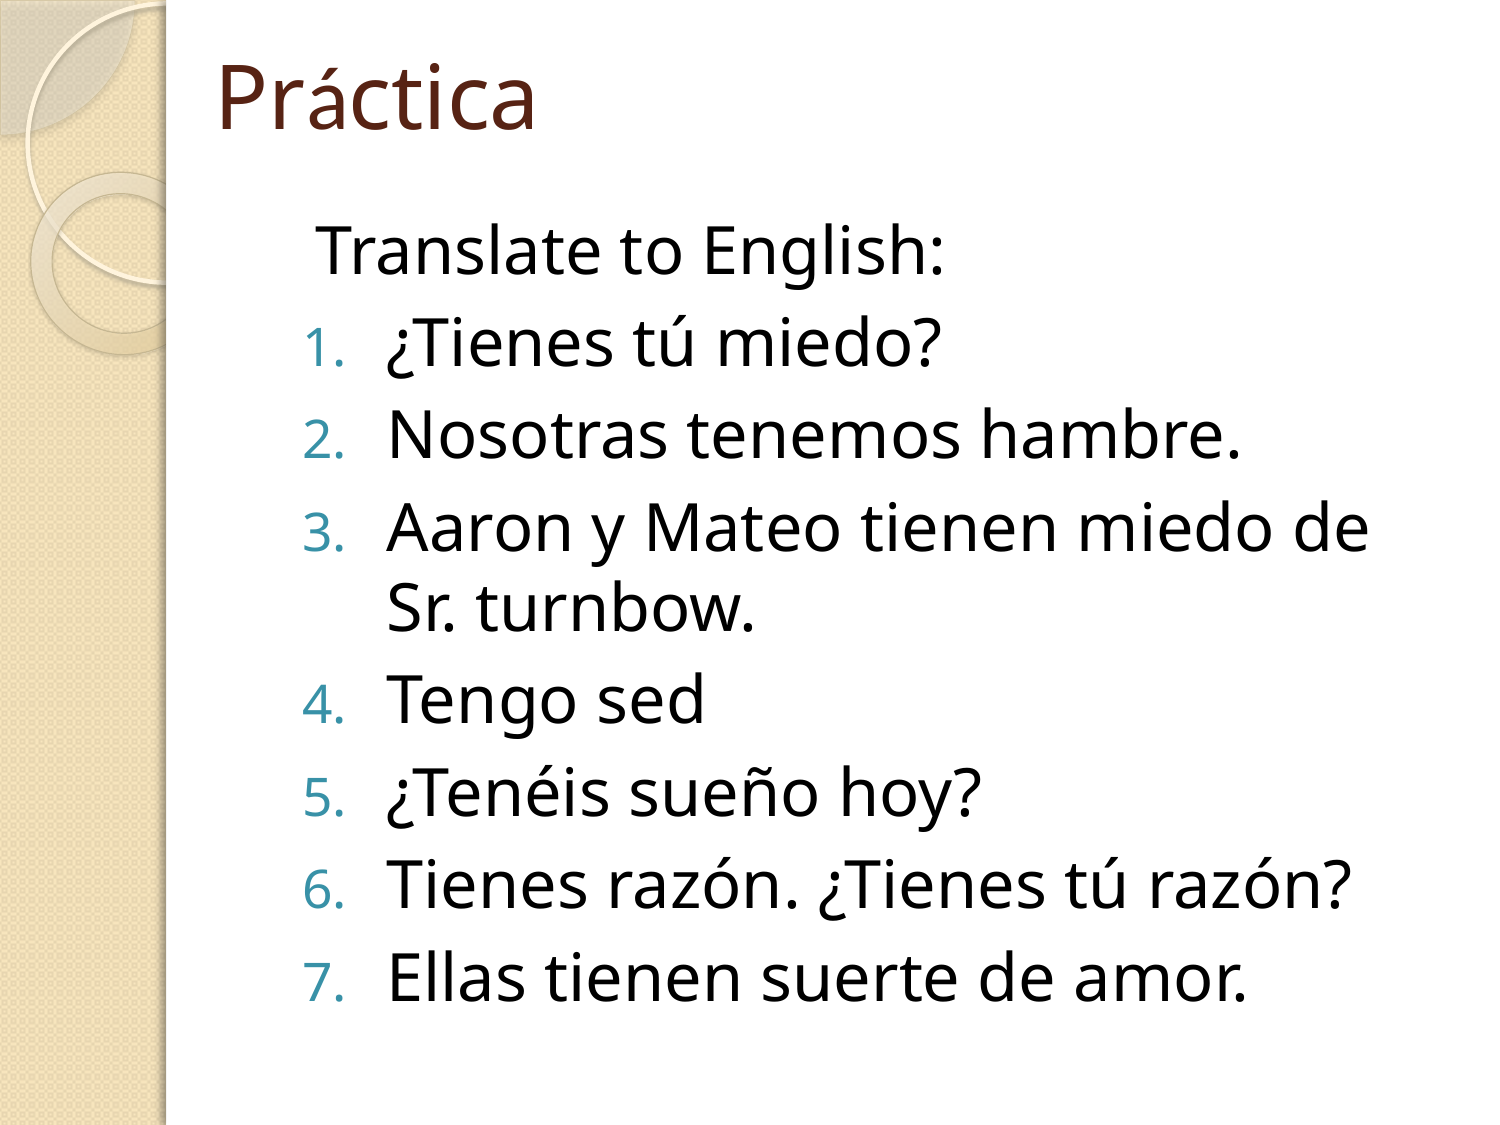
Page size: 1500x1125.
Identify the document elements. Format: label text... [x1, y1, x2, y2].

title Práctica [200, 0, 1430, 188]
list Translate to English: ¿Tienes tú miedo? Nosotras tenemos hambre. Aaron y Mateo tienen miedo de Sr. turnbow. Tengo sed ¿Tenéis sueño hoy? Tienes razón. ¿Tienes tú razón? Ellas tienen suerte de amor. [287, 200, 1450, 1050]
